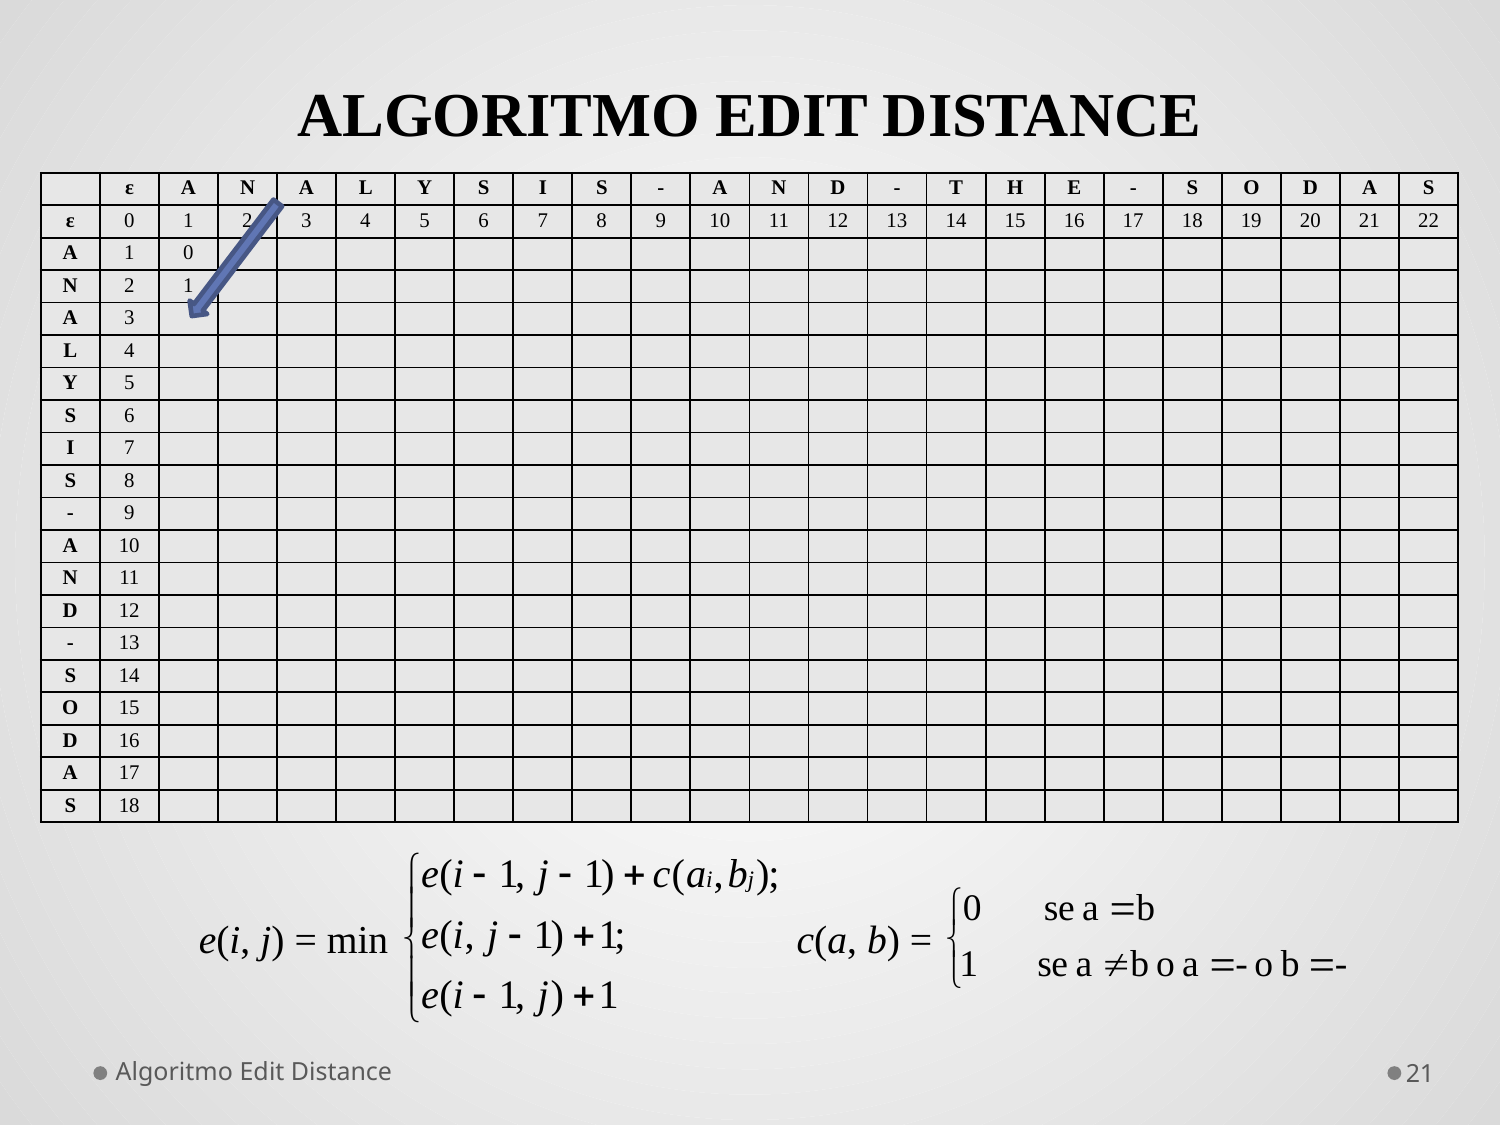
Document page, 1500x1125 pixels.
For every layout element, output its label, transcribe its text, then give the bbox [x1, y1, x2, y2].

table_cell [1341, 628, 1398, 659]
table_cell [632, 628, 689, 659]
table_cell [1105, 239, 1162, 269]
table_cell [219, 368, 276, 399]
table_cell [1223, 661, 1280, 691]
table_cell [1046, 336, 1103, 367]
table_cell [455, 401, 512, 432]
table_cell [987, 433, 1044, 464]
table_cell [219, 791, 276, 821]
table_cell [160, 433, 217, 464]
table_cell 5 [101, 368, 158, 399]
table_cell [868, 726, 926, 756]
table_cell [927, 498, 985, 529]
table_cell 10 [691, 206, 749, 237]
table_cell [691, 661, 749, 691]
table_cell [1105, 726, 1162, 756]
table_cell [750, 596, 808, 627]
table_cell [987, 628, 1044, 659]
text_box c(a, b) = [791, 906, 933, 970]
table_cell [1400, 433, 1457, 464]
table_cell [1223, 791, 1280, 821]
table_cell [927, 271, 985, 302]
table_cell 11 [750, 206, 808, 237]
table_cell [927, 368, 985, 399]
table_cell 21 [1341, 206, 1398, 237]
table_header L [337, 174, 394, 204]
table_cell [396, 661, 453, 691]
table_cell [1400, 239, 1457, 269]
table_cell [809, 693, 867, 724]
table_cell [278, 791, 335, 821]
table_cell [1223, 596, 1280, 627]
table_cell [1341, 239, 1398, 269]
table_cell [396, 368, 453, 399]
table_cell [219, 531, 276, 562]
table_cell [1282, 758, 1339, 789]
table_cell [1164, 726, 1221, 756]
table_cell [1164, 628, 1221, 659]
table_cell [750, 758, 808, 789]
table_cell [1105, 498, 1162, 529]
table_header D [1282, 174, 1339, 204]
table_cell [337, 401, 394, 432]
table_cell [987, 693, 1044, 724]
table_cell [337, 758, 394, 789]
table_cell [396, 271, 453, 302]
table_cell [750, 563, 808, 594]
table_cell [1164, 336, 1221, 367]
table_cell [573, 239, 630, 269]
table_cell [1282, 498, 1339, 529]
table_cell [750, 303, 808, 334]
table_cell [632, 336, 689, 367]
table_cell [1046, 563, 1103, 594]
table_cell [514, 303, 571, 334]
table_cell [809, 661, 867, 691]
table_cell [573, 498, 630, 529]
table_cell [1282, 401, 1339, 432]
table_cell [987, 303, 1044, 334]
table_cell [632, 531, 689, 562]
table_cell [1341, 433, 1398, 464]
table_header E [1046, 174, 1103, 204]
table_cell [1341, 368, 1398, 399]
table_cell [809, 433, 867, 464]
table_header T [927, 174, 985, 204]
table_cell [455, 466, 512, 497]
table_cell [337, 239, 394, 269]
table_cell [514, 596, 571, 627]
table_cell S [42, 661, 99, 691]
table_cell [927, 758, 985, 789]
table_cell [219, 563, 276, 594]
table_cell [514, 661, 571, 691]
table_cell [927, 563, 985, 594]
table_cell [1046, 758, 1103, 789]
table_cell [1164, 791, 1221, 821]
table_cell [1282, 531, 1339, 562]
table_cell [278, 693, 335, 724]
table_cell Y [42, 368, 99, 399]
table_cell [219, 628, 276, 659]
table_cell [987, 239, 1044, 269]
table_cell [868, 563, 926, 594]
table_cell [573, 401, 630, 432]
table_cell [691, 758, 749, 789]
table_cell [455, 661, 512, 691]
table_cell [514, 531, 571, 562]
table_cell [219, 596, 276, 627]
table_cell [632, 271, 689, 302]
table_cell 0 [160, 239, 217, 269]
table_cell [1400, 401, 1457, 432]
table_cell [278, 726, 335, 756]
table_cell [1164, 758, 1221, 789]
table_cell [337, 693, 394, 724]
table_cell [987, 368, 1044, 399]
table_cell N [42, 563, 99, 594]
table_cell [337, 303, 394, 334]
table_cell [573, 628, 630, 659]
table_cell [396, 239, 453, 269]
table_cell [1400, 791, 1457, 821]
footer Algoritmo Edit Distance [108, 1042, 576, 1103]
table_cell [632, 693, 689, 724]
table_cell [337, 498, 394, 529]
table_header - [868, 174, 926, 204]
table_cell S [42, 401, 99, 432]
table_cell [396, 758, 453, 789]
table_cell [868, 271, 926, 302]
table_cell 17 [1105, 206, 1162, 237]
table_cell [160, 303, 217, 334]
table_cell O [42, 693, 99, 724]
table_cell [455, 596, 512, 627]
table_cell 1 [101, 239, 158, 269]
table_cell 12 [809, 206, 867, 237]
table_cell [1282, 271, 1339, 302]
table_cell [632, 758, 689, 789]
table_cell [1341, 271, 1398, 302]
table_cell [337, 661, 394, 691]
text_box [395, 843, 786, 1033]
table_cell [632, 563, 689, 594]
text_box ALGORITMO EDIT DISTANCE [0, 66, 1500, 157]
table_cell 10 [101, 531, 158, 562]
table_cell [809, 531, 867, 562]
table_cell [750, 271, 808, 302]
table_cell [632, 791, 689, 821]
table_cell [1341, 498, 1398, 529]
table_cell [278, 628, 335, 659]
table_cell [573, 271, 630, 302]
table_cell 16 [1046, 206, 1103, 237]
table_cell [1400, 628, 1457, 659]
table_cell 0 [101, 206, 158, 237]
table_cell 9 [101, 498, 158, 529]
table_cell [455, 239, 512, 269]
table_cell 14 [927, 206, 985, 237]
table_cell [1223, 368, 1280, 399]
table_cell [1400, 271, 1457, 302]
table_cell [987, 661, 1044, 691]
table_cell [1046, 368, 1103, 399]
table_cell 4 [337, 206, 394, 237]
table_cell [868, 628, 926, 659]
table_cell [691, 336, 749, 367]
table_cell [691, 271, 749, 302]
table_cell [987, 466, 1044, 497]
table_cell [691, 466, 749, 497]
table_cell [1046, 239, 1103, 269]
table_cell 18 [101, 791, 158, 821]
table_cell [750, 791, 808, 821]
table_cell S [42, 791, 99, 821]
table_cell [809, 596, 867, 627]
table_header - [1105, 174, 1162, 204]
table_cell [160, 531, 217, 562]
table_cell N [42, 271, 99, 302]
table_cell [1282, 661, 1339, 691]
table_cell [868, 693, 926, 724]
table_cell [1400, 368, 1457, 399]
table_cell [396, 596, 453, 627]
table_cell [396, 466, 453, 497]
table_cell [514, 271, 571, 302]
table_cell [750, 498, 808, 529]
table_cell [573, 758, 630, 789]
table_cell [987, 758, 1044, 789]
table_cell [927, 401, 985, 432]
table_cell [455, 758, 512, 789]
table_cell [396, 303, 453, 334]
table_cell [219, 303, 276, 334]
table_cell [750, 433, 808, 464]
table_cell 3 [101, 303, 158, 334]
table_cell [396, 563, 453, 594]
table_cell [632, 433, 689, 464]
table_cell [691, 791, 749, 821]
table_cell [1164, 433, 1221, 464]
table_cell [750, 368, 808, 399]
table_cell S [42, 466, 99, 497]
table_cell [1164, 693, 1221, 724]
table_cell [1282, 336, 1339, 367]
table_cell [278, 466, 335, 497]
table_cell [514, 368, 571, 399]
table_header N [750, 174, 808, 204]
table_cell [809, 498, 867, 529]
table_cell [1282, 433, 1339, 464]
table_cell [278, 239, 335, 269]
table_cell 17 [101, 758, 158, 789]
table_cell [337, 336, 394, 367]
table_cell [278, 498, 335, 529]
table_cell 20 [1282, 206, 1339, 237]
table_cell [1282, 693, 1339, 724]
table_cell [278, 336, 335, 367]
table_cell [455, 433, 512, 464]
table_cell [1164, 498, 1221, 529]
table_cell 11 [101, 563, 158, 594]
table_cell I [42, 433, 99, 464]
table_cell [160, 368, 217, 399]
table_cell [455, 693, 512, 724]
table_cell [1164, 368, 1221, 399]
table_cell [219, 726, 276, 756]
table_cell [1164, 466, 1221, 497]
table_cell [691, 531, 749, 562]
table_cell [1282, 368, 1339, 399]
table_cell 1 [160, 271, 215, 302]
table_cell [927, 336, 985, 367]
table_cell [455, 498, 512, 529]
table_cell [1105, 661, 1162, 691]
table_cell [1341, 336, 1398, 367]
table_cell 2 [101, 271, 158, 302]
table_cell [632, 303, 689, 334]
table_cell [750, 693, 808, 724]
table_cell [1105, 628, 1162, 659]
table_cell [455, 368, 512, 399]
table_cell [1164, 239, 1221, 269]
table_cell [987, 596, 1044, 627]
table_cell [396, 336, 453, 367]
table_header I [514, 174, 571, 204]
table_cell [868, 239, 926, 269]
table_cell [1164, 531, 1221, 562]
table_cell [1282, 628, 1339, 659]
table_header A [691, 174, 749, 204]
table_cell [868, 531, 926, 562]
table_cell [1046, 433, 1103, 464]
table_cell [337, 271, 394, 302]
table_cell [573, 433, 630, 464]
table_cell [160, 726, 217, 756]
table_cell [1164, 271, 1221, 302]
table_cell A [42, 303, 99, 334]
table_cell [573, 336, 630, 367]
table_cell [278, 271, 335, 302]
table_cell 7 [101, 433, 158, 464]
table_cell [514, 693, 571, 724]
table_cell [809, 303, 867, 334]
table_cell [1046, 661, 1103, 691]
table_cell [1105, 531, 1162, 562]
table_cell [455, 563, 512, 594]
table_cell [1223, 336, 1280, 367]
table_cell [1105, 368, 1162, 399]
table_cell [1341, 563, 1398, 594]
table_cell [1400, 303, 1457, 334]
table_cell [1105, 303, 1162, 334]
table_cell [160, 563, 217, 594]
table_cell [160, 336, 217, 367]
table_cell [691, 239, 749, 269]
table_cell [1341, 401, 1398, 432]
table_cell [750, 401, 808, 432]
table_cell [868, 661, 926, 691]
table_cell [1046, 466, 1103, 497]
table_cell [691, 368, 749, 399]
table_cell [1400, 498, 1457, 529]
table_cell [396, 531, 453, 562]
table_cell [337, 531, 394, 562]
table_cell D [42, 726, 99, 756]
table_cell 6 [455, 206, 512, 237]
table_cell [750, 661, 808, 691]
table_cell [1046, 628, 1103, 659]
table_cell [1046, 401, 1103, 432]
table_cell A [42, 531, 99, 562]
table_cell [337, 628, 394, 659]
table_cell [219, 239, 239, 265]
table_cell [691, 433, 749, 464]
table_cell 15 [987, 206, 1044, 237]
table_header O [1223, 174, 1280, 204]
table_cell [1105, 596, 1162, 627]
table_cell [1400, 693, 1457, 724]
table_cell [1282, 726, 1339, 756]
table_cell [1341, 303, 1398, 334]
table_cell [1164, 596, 1221, 627]
table_cell [750, 628, 808, 659]
table_cell [987, 401, 1044, 432]
table_cell [160, 498, 217, 529]
table_cell [278, 303, 335, 334]
table_cell 18 [1164, 206, 1221, 237]
table_cell [455, 726, 512, 756]
table_cell [573, 466, 630, 497]
table_cell [278, 368, 335, 399]
table_cell [987, 271, 1044, 302]
table_cell [632, 239, 689, 269]
table_cell [987, 531, 1044, 562]
table_cell 13 [868, 206, 926, 237]
table_cell - [42, 628, 99, 659]
table_cell 16 [101, 726, 158, 756]
table_cell [396, 628, 453, 659]
table_cell [455, 303, 512, 334]
table_cell [809, 758, 867, 789]
table_cell [1046, 498, 1103, 529]
table_cell [514, 758, 571, 789]
table_cell [868, 596, 926, 627]
table_cell [927, 628, 985, 659]
table_cell [1282, 791, 1339, 821]
table_cell [219, 758, 276, 789]
table_cell [573, 726, 630, 756]
table_cell [1046, 271, 1103, 302]
table_cell 8 [573, 206, 630, 237]
table_cell 13 [101, 628, 158, 659]
table_cell [1164, 401, 1221, 432]
table_cell A [42, 758, 99, 789]
table_cell [337, 466, 394, 497]
table_cell [691, 726, 749, 756]
table_cell [868, 368, 926, 399]
table_cell [1223, 726, 1280, 756]
table_header [42, 174, 99, 204]
table_cell [632, 466, 689, 497]
table_cell [278, 401, 335, 432]
table_cell [514, 336, 571, 367]
table_cell [809, 628, 867, 659]
table_cell [1105, 693, 1162, 724]
table_cell [809, 466, 867, 497]
table_cell [514, 791, 571, 821]
table_cell [1164, 661, 1221, 691]
table_cell [219, 466, 276, 497]
table_cell [1223, 628, 1280, 659]
table_header D [809, 174, 867, 204]
table_cell [927, 693, 985, 724]
table_cell [219, 271, 276, 302]
table_cell [278, 433, 335, 464]
table_cell [987, 498, 1044, 529]
table_cell [1105, 433, 1162, 464]
table_cell [160, 693, 217, 724]
table_cell [573, 563, 630, 594]
table_cell [1105, 466, 1162, 497]
table_cell [750, 726, 808, 756]
table_cell [219, 433, 276, 464]
table_cell [1341, 596, 1398, 627]
table_cell [1282, 596, 1339, 627]
table_cell [455, 791, 512, 821]
table_cell [396, 498, 453, 529]
table_header S [1164, 174, 1221, 204]
table_cell [1341, 531, 1398, 562]
table_cell 22 [1400, 206, 1457, 237]
table_cell [514, 401, 571, 432]
table_cell [337, 726, 394, 756]
table_cell [868, 401, 926, 432]
table_cell [1400, 726, 1457, 756]
table_cell [278, 531, 335, 562]
table_header Y [396, 174, 453, 204]
table_cell [1400, 466, 1457, 497]
table_cell [573, 693, 630, 724]
table_cell [278, 758, 335, 789]
table_cell [1223, 401, 1280, 432]
table_cell [514, 628, 571, 659]
table_cell [514, 726, 571, 756]
table_cell [278, 563, 335, 594]
table_cell [691, 563, 749, 594]
table_cell [927, 726, 985, 756]
table_cell 4 [101, 336, 158, 367]
table_header - [632, 174, 689, 204]
table_header ε [101, 174, 158, 204]
table_cell [809, 271, 867, 302]
table_cell [927, 303, 985, 334]
table_cell [691, 596, 749, 627]
table_cell [987, 563, 1044, 594]
table_cell [1223, 466, 1280, 497]
table_cell - [42, 498, 99, 529]
table_cell [632, 596, 689, 627]
table_cell [809, 336, 867, 367]
table_cell [1046, 531, 1103, 562]
table_cell [987, 726, 1044, 756]
table_cell [337, 433, 394, 464]
table_header S [455, 174, 512, 204]
table_cell [396, 433, 453, 464]
table_cell [1223, 303, 1280, 334]
table_cell [868, 433, 926, 464]
table_cell [809, 726, 867, 756]
table_cell 8 [101, 466, 158, 497]
table_cell L [42, 336, 99, 367]
table_header N [219, 174, 276, 204]
table_cell [514, 239, 571, 269]
table_cell [573, 791, 630, 821]
table_cell [514, 466, 571, 497]
table_cell [868, 758, 926, 789]
table_cell [1164, 563, 1221, 594]
table_cell [691, 628, 749, 659]
table_cell [219, 336, 276, 367]
table_cell 2 [219, 206, 264, 237]
table_cell [868, 466, 926, 497]
table_cell [632, 726, 689, 756]
table_cell [1400, 531, 1457, 562]
table_cell [1164, 303, 1221, 334]
table_cell [987, 791, 1044, 821]
table_cell [809, 791, 867, 821]
table_cell [1046, 303, 1103, 334]
table_cell [809, 368, 867, 399]
table_cell 1 [160, 206, 217, 237]
table_cell [160, 758, 217, 789]
table_cell [1223, 758, 1280, 789]
table_cell [455, 271, 512, 302]
table_cell 19 [1223, 206, 1280, 237]
table_cell [750, 336, 808, 367]
table_cell [750, 531, 808, 562]
table_cell [160, 466, 217, 497]
table_cell [868, 498, 926, 529]
table_cell [691, 303, 749, 334]
table_cell [868, 791, 926, 821]
table_cell [1341, 693, 1398, 724]
table_cell [868, 336, 926, 367]
table_cell [396, 726, 453, 756]
table_cell [573, 531, 630, 562]
table_cell [1046, 596, 1103, 627]
table_cell [927, 239, 985, 269]
table_cell [632, 401, 689, 432]
table_cell [396, 401, 453, 432]
table_cell [1223, 563, 1280, 594]
table_header A [278, 174, 335, 204]
table_cell 15 [101, 693, 158, 724]
table_cell [927, 661, 985, 691]
table_header S [573, 174, 630, 204]
table_header S [1400, 174, 1457, 204]
table_cell [396, 791, 453, 821]
table_cell [337, 791, 394, 821]
table_cell [219, 498, 276, 529]
table_cell [239, 239, 276, 269]
table_cell [1400, 596, 1457, 627]
table_cell [927, 433, 985, 464]
table_cell [514, 498, 571, 529]
table_cell [1046, 791, 1103, 821]
table_cell [691, 498, 749, 529]
table_cell [750, 239, 808, 269]
table_cell [1341, 791, 1398, 821]
table_cell A [42, 239, 99, 269]
table_cell [809, 563, 867, 594]
table_cell [1282, 303, 1339, 334]
table_cell [987, 336, 1044, 367]
table_cell [1105, 758, 1162, 789]
table_cell [927, 466, 985, 497]
text_box [187, 197, 285, 319]
table_cell [1282, 239, 1339, 269]
table_cell [1400, 758, 1457, 789]
table_cell [1223, 433, 1280, 464]
table_cell [1400, 661, 1457, 691]
table_cell [809, 239, 867, 269]
table_cell 9 [632, 206, 689, 237]
table_cell 14 [101, 661, 158, 691]
table_cell [396, 693, 453, 724]
table_cell [927, 596, 985, 627]
table_cell [1282, 466, 1339, 497]
table_cell [632, 498, 689, 529]
table_header A [160, 174, 217, 204]
table_cell [632, 368, 689, 399]
table_cell [337, 563, 394, 594]
table_cell [1223, 693, 1280, 724]
table_cell [1223, 239, 1280, 269]
slide_number 21 [1401, 1042, 1494, 1103]
table_cell 3 [278, 206, 335, 237]
table_cell [927, 791, 985, 821]
table_cell [927, 531, 985, 562]
table_cell [573, 596, 630, 627]
table_cell [455, 531, 512, 562]
table_cell [1400, 563, 1457, 594]
table_cell [868, 303, 926, 334]
table_cell [278, 661, 335, 691]
table_cell D [42, 596, 99, 627]
table_cell [514, 563, 571, 594]
table_cell [1341, 758, 1398, 789]
table_cell [573, 368, 630, 399]
table_cell [1046, 726, 1103, 756]
table_cell [632, 661, 689, 691]
table_cell [160, 661, 217, 691]
table_cell [455, 336, 512, 367]
table_cell [337, 596, 394, 627]
table_cell [1400, 336, 1457, 367]
table_cell 12 [101, 596, 158, 627]
table_cell 7 [514, 206, 571, 237]
table_cell [219, 693, 276, 724]
table_cell 6 [101, 401, 158, 432]
table_cell [455, 628, 512, 659]
table_cell [1282, 563, 1339, 594]
table_header A [1341, 174, 1398, 204]
table_cell [219, 401, 276, 432]
table_cell [160, 401, 217, 432]
table_cell [160, 596, 217, 627]
table_cell [1341, 466, 1398, 497]
table_cell [691, 401, 749, 432]
table_cell [1223, 271, 1280, 302]
table_header H [987, 174, 1044, 204]
table_cell [514, 433, 571, 464]
table_cell [1223, 531, 1280, 562]
table_cell [219, 661, 276, 691]
text_box e(i, j) = min [183, 906, 390, 969]
table_cell [1105, 563, 1162, 594]
table_cell [1046, 693, 1103, 724]
table_cell [337, 368, 394, 399]
table_cell [1105, 271, 1162, 302]
table_cell [278, 596, 335, 627]
table_cell [809, 401, 867, 432]
table_cell [573, 661, 630, 691]
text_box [938, 881, 1353, 995]
table_cell [691, 693, 749, 724]
table_cell ε [42, 206, 99, 237]
table_cell [1105, 791, 1162, 821]
table_cell [1105, 336, 1162, 367]
table_cell [750, 466, 808, 497]
table_cell [1223, 498, 1280, 529]
table_cell [573, 303, 630, 334]
table_cell [160, 791, 217, 821]
table_cell 2 [263, 220, 276, 237]
table_cell 5 [396, 206, 453, 237]
table_cell [160, 628, 217, 659]
table_cell [1341, 661, 1398, 691]
table_cell [1341, 726, 1398, 756]
table_cell [1105, 401, 1162, 432]
